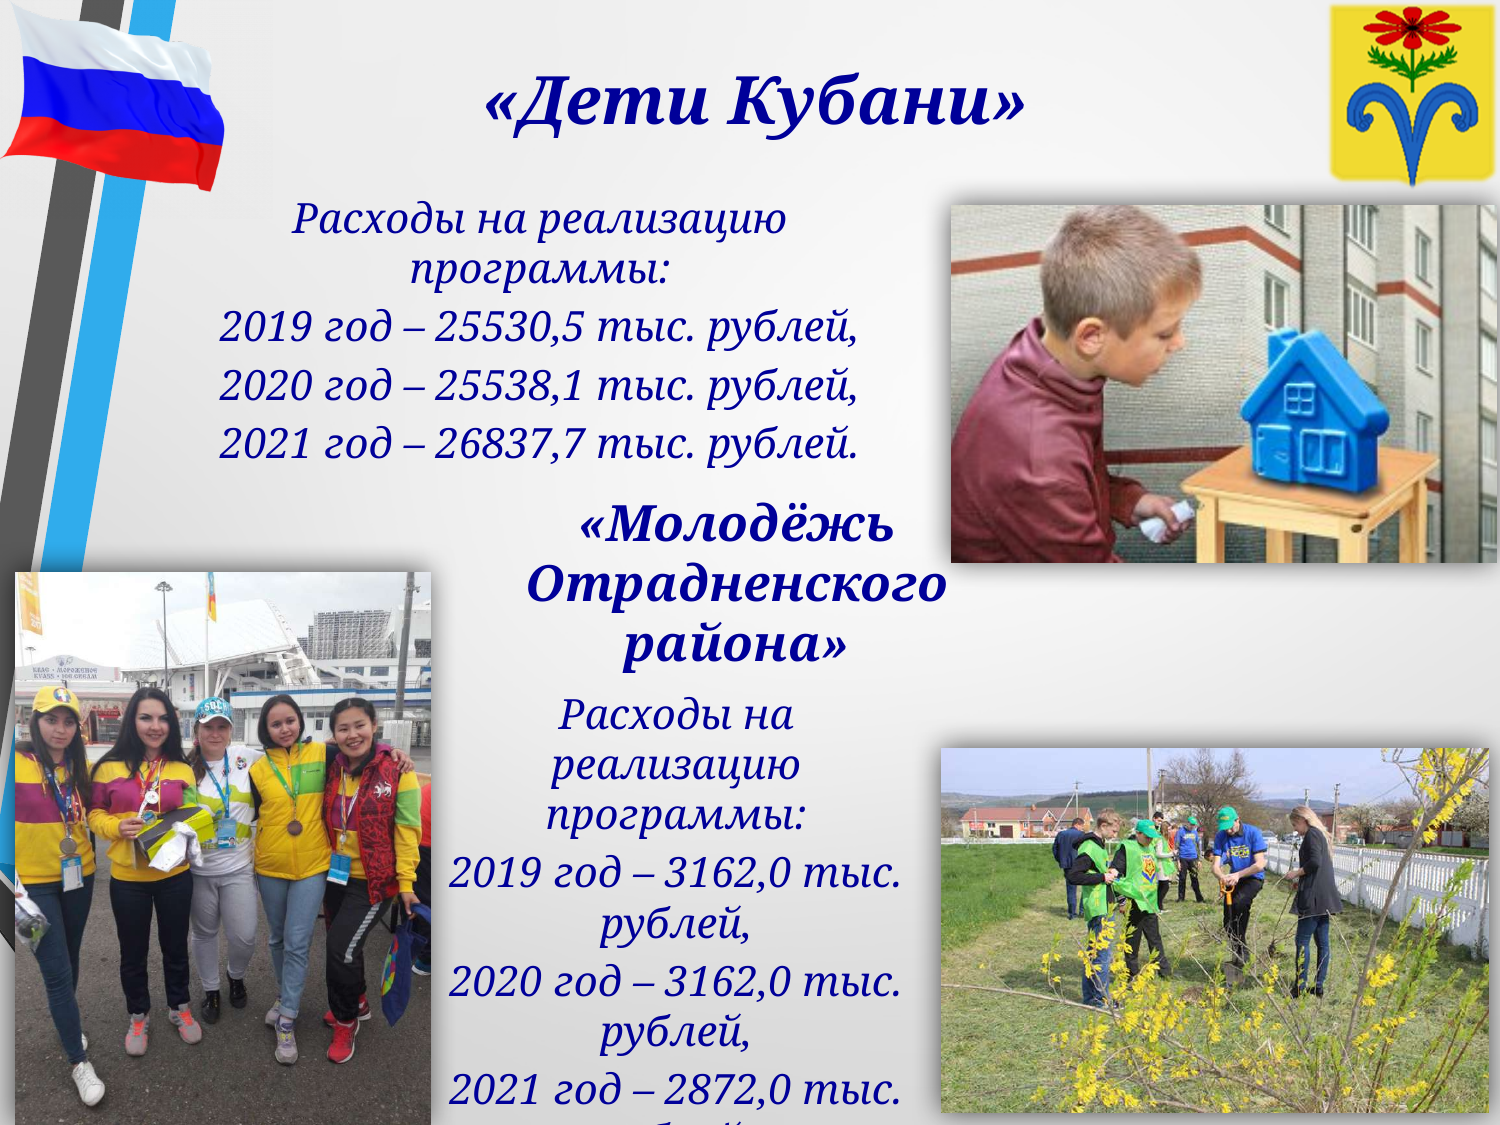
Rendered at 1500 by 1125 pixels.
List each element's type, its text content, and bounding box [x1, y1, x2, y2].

picture [1324, 0, 1500, 197]
title «Молодёжь Отрадненского района» [416, 482, 1058, 681]
picture [0, 0, 273, 219]
picture [941, 748, 1490, 1114]
text_box Расходы на реализацию программы: 2019 год – 3162,0 тыс. рублей, 2020 год – 3162,0 тыс. рублей, 2021 год – 2872,0 тыс. рублей. [446, 680, 936, 1125]
picture [15, 571, 431, 1125]
picture [951, 205, 1497, 563]
text_box Расходы на реализацию программы: 2019 год – 25530,5 тыс. рублей, 2020 год – 25538,1 тыс. рублей, 2021 год – 26837,7 тыс. рублей. [144, 184, 936, 475]
text_box «Дети Кубани» [273, 50, 1294, 146]
